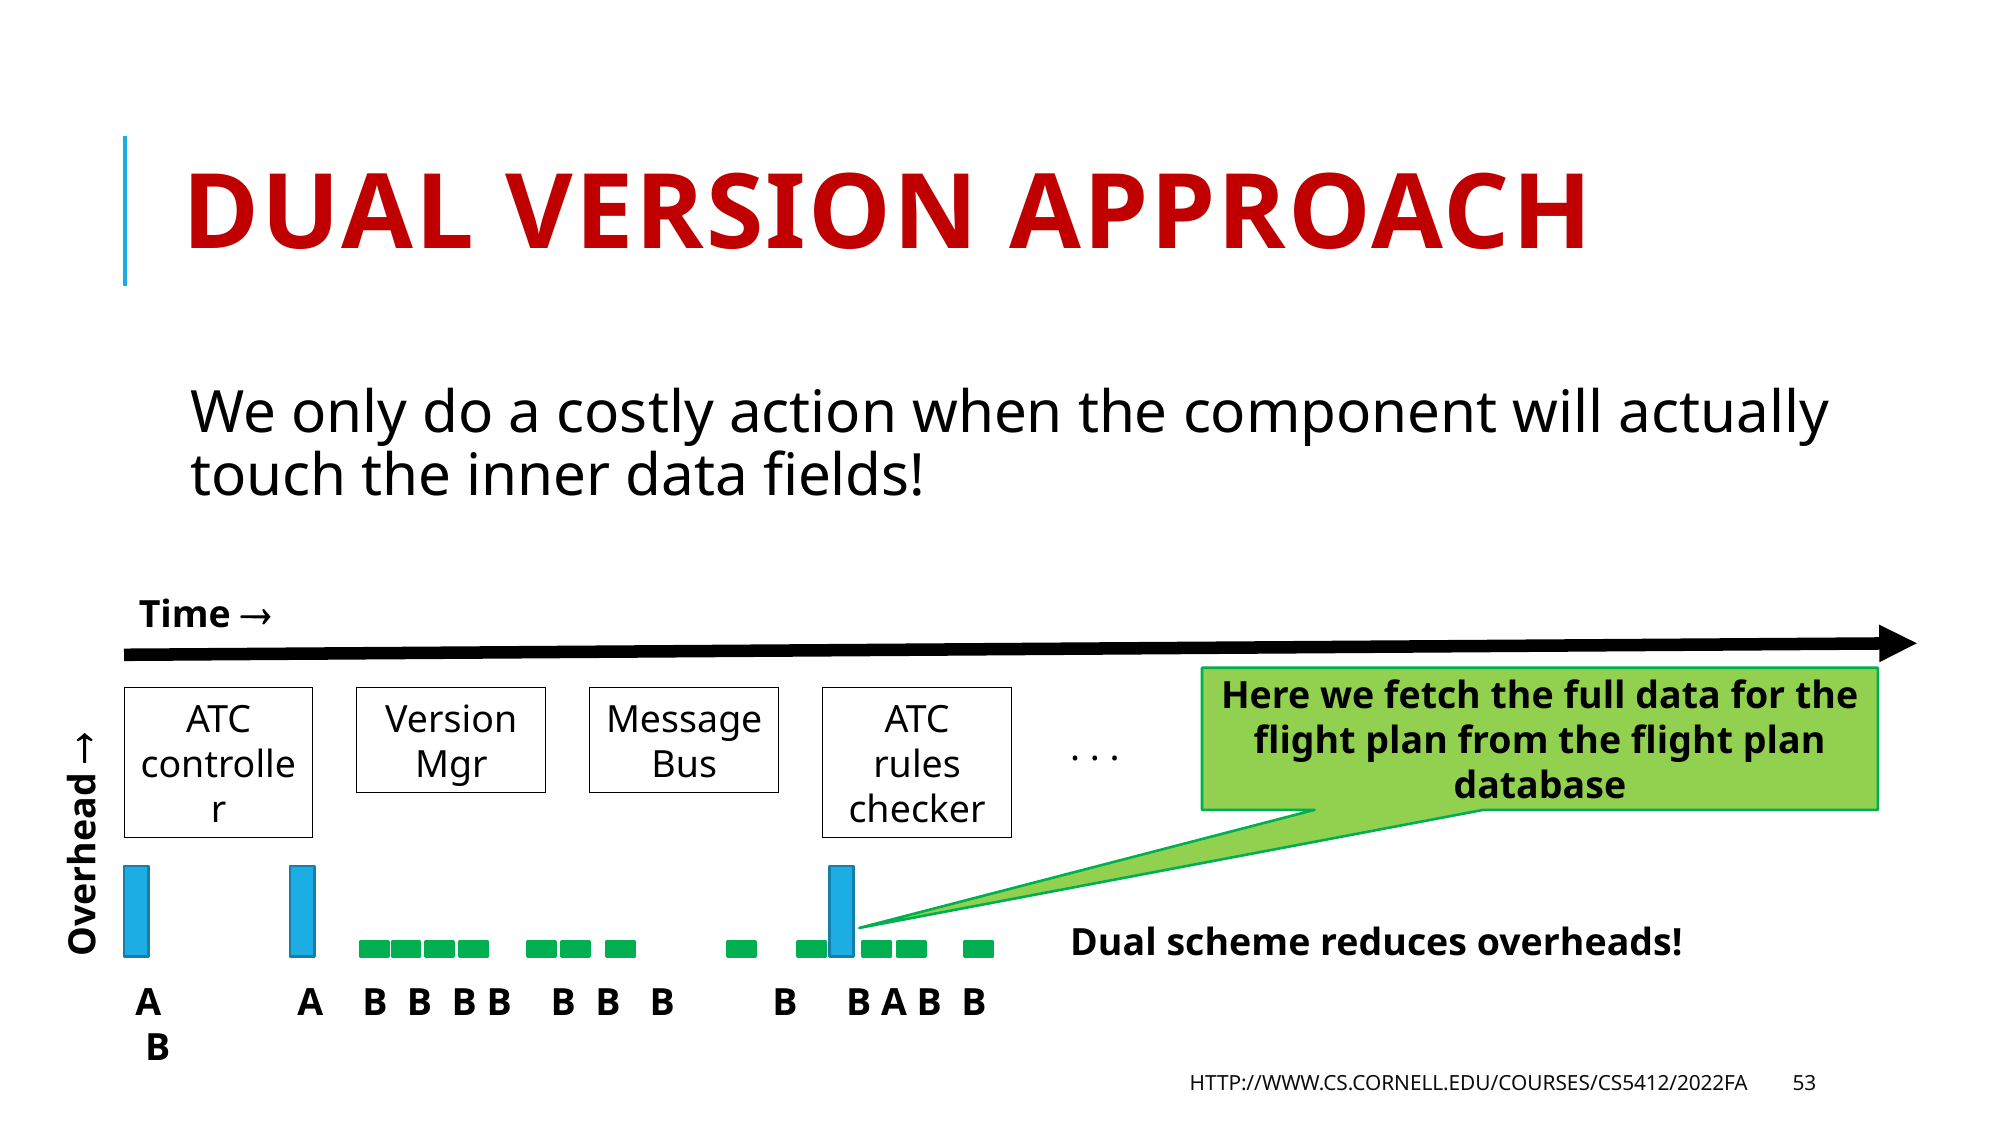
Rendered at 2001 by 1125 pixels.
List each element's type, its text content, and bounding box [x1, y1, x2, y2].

text_box Overhead  [50, 715, 111, 971]
text_box Version Mgr [356, 687, 546, 793]
text_box Time  [124, 582, 299, 639]
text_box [123, 643, 1917, 656]
text_box [123, 865, 150, 958]
text_box [359, 940, 390, 958]
text_box Message Bus [589, 687, 779, 793]
text_box [458, 940, 489, 958]
text_box [963, 940, 994, 958]
text_box Here we fetch the full data for the flight plan from the flight plan database [858, 666, 1880, 930]
text_box . . . [1055, 715, 1200, 776]
text_box ATC rules checker [822, 687, 1012, 838]
list We only do a costly action when the component will actually touch the inner data fields! [168, 375, 1938, 1035]
text_box [560, 940, 591, 958]
text_box ATC controller [124, 687, 313, 838]
slide_number 53 [1777, 1061, 1938, 1107]
text_box [726, 940, 757, 958]
title Dual version approach [168, 96, 1938, 342]
footer http://www.cs.cornell.edu/courses/cs5412/2022fa [794, 1061, 1763, 1107]
text_box [605, 940, 636, 958]
text_box [391, 940, 421, 958]
text_box [861, 940, 892, 958]
text_box [289, 865, 316, 958]
text_box [424, 940, 455, 958]
text_box Dual scheme reduces overheads! [1055, 910, 1708, 970]
text_box [526, 940, 557, 958]
text_box A A B B B B B B B B B A B B B [120, 970, 1031, 1076]
text_box [796, 940, 827, 958]
text_box [828, 865, 855, 958]
text_box [896, 940, 927, 958]
